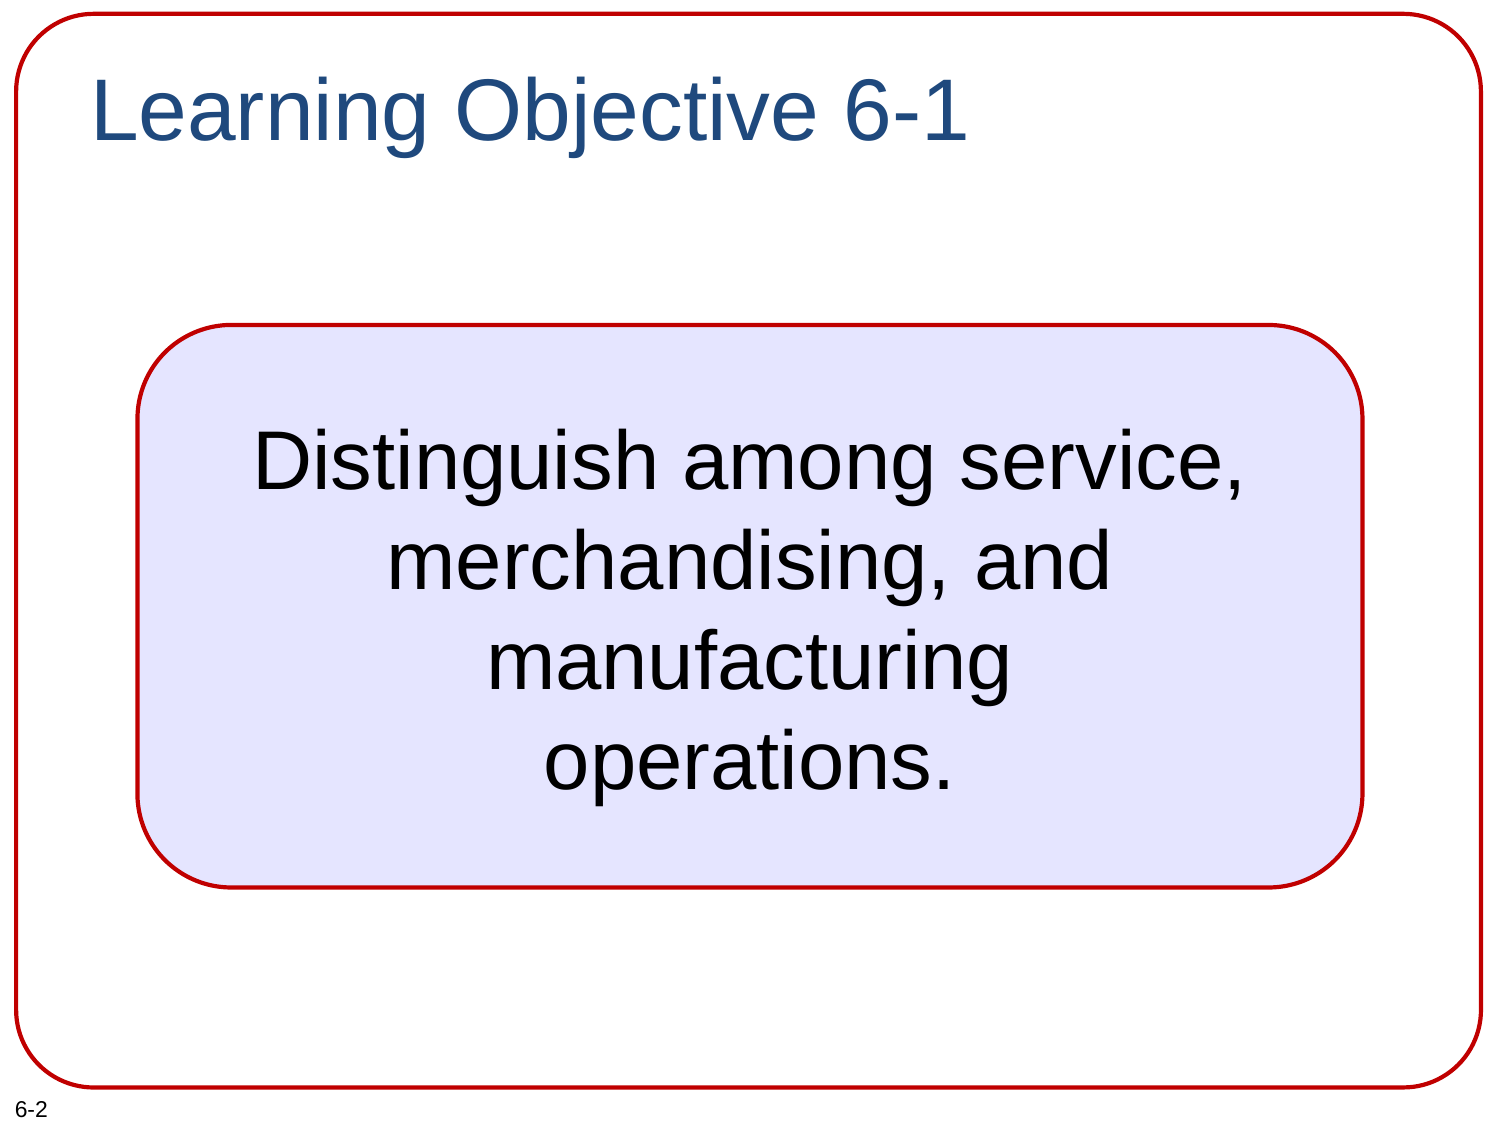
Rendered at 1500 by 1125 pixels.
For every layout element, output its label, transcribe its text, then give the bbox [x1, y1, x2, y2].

text_box Distinguish among service, merchandising, and manufacturing operations. [135, 322, 1365, 890]
title Learning Objective 6-1 [74, 45, 1426, 233]
